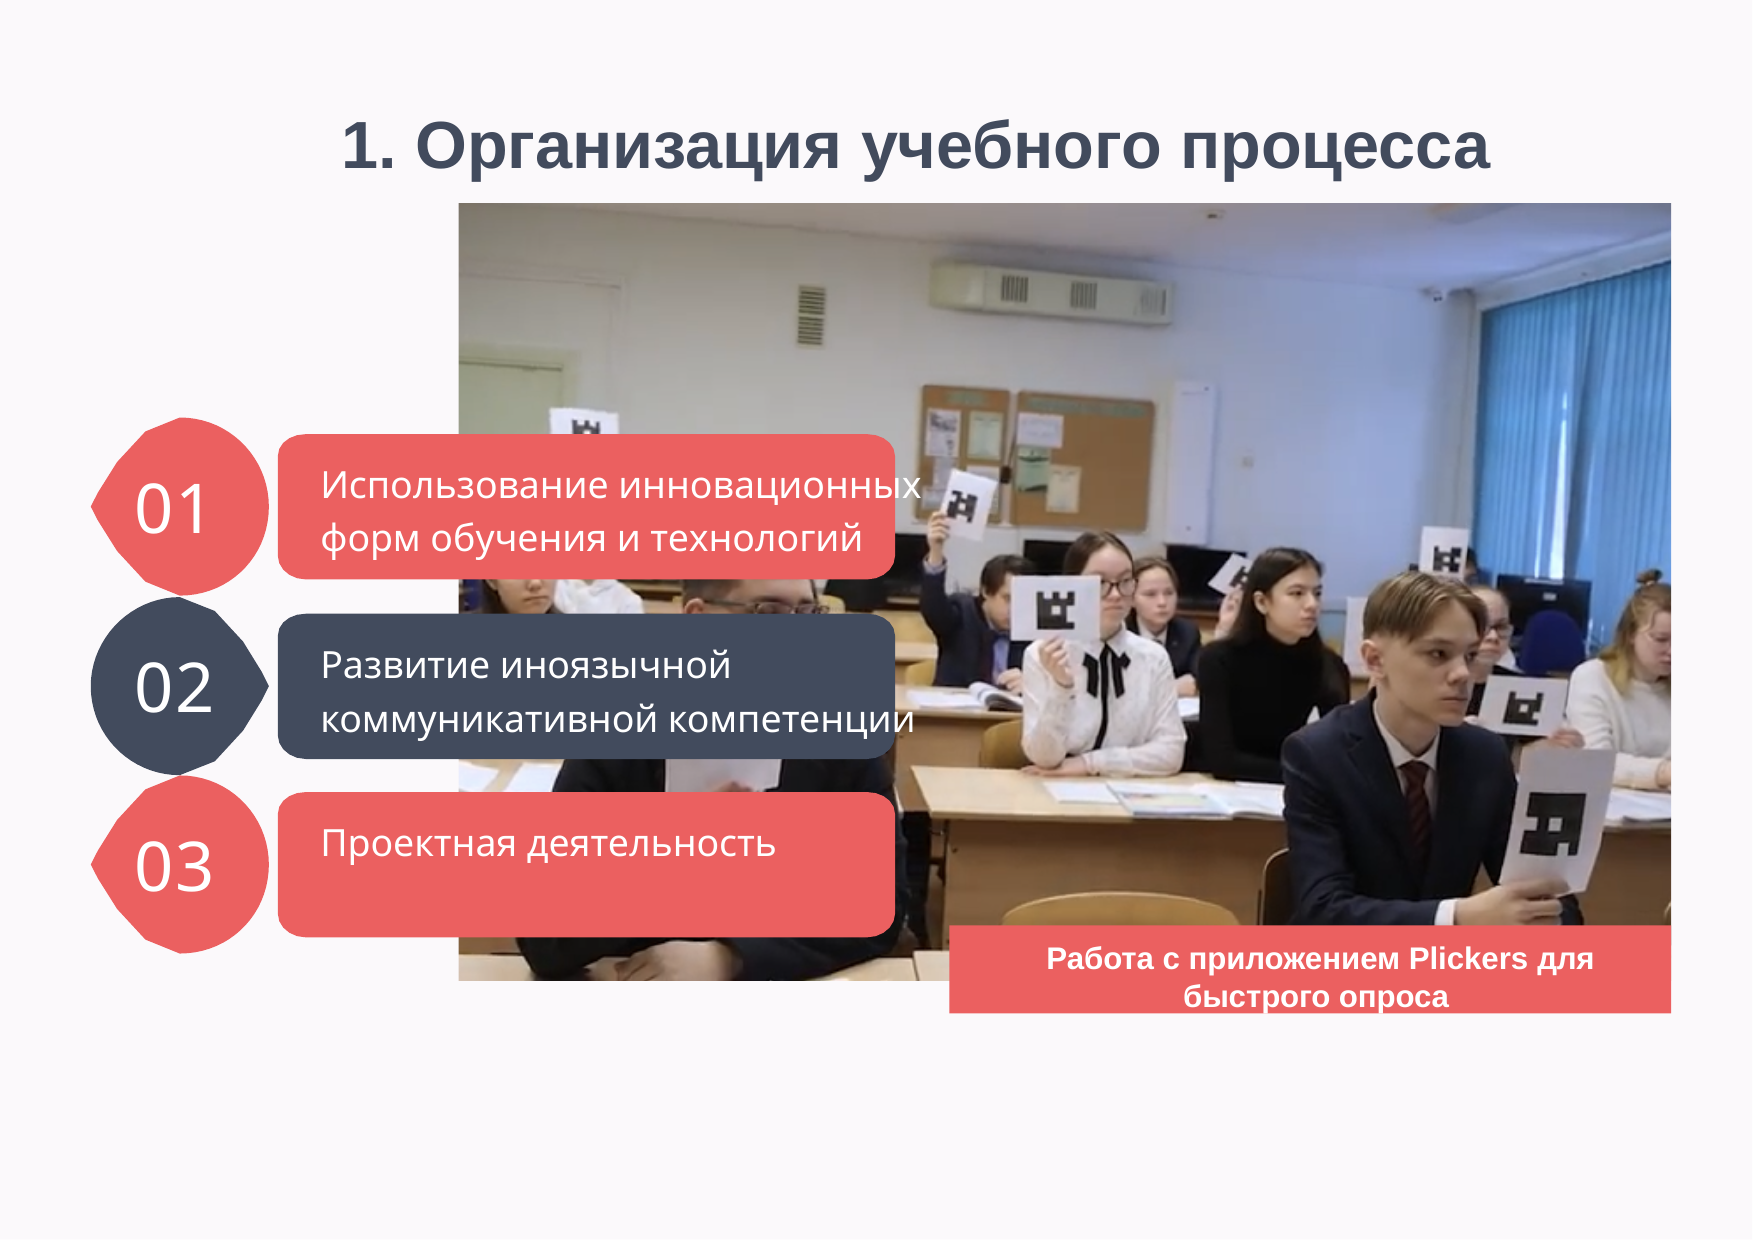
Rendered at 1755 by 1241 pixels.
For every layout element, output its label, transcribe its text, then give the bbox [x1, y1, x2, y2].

text_box [277, 434, 453, 580]
text_box 01 [132, 462, 229, 547]
text_box 03 [132, 820, 229, 905]
text_box 02 [132, 642, 229, 727]
text_box Работа с приложением Plickers для быстрого опроса [949, 997, 1672, 1014]
text_box Использование инновационных форм обучения и технологий [318, 453, 453, 559]
text_box Проектная деятельность [318, 810, 453, 865]
text_box [277, 613, 453, 760]
text_box [277, 792, 453, 938]
text_box Развитие иноязычной коммуникативной компетенции [318, 632, 453, 740]
text_box [90, 417, 269, 596]
picture [458, 202, 1672, 989]
text_box [90, 775, 269, 954]
title 1. Организация учебного процесса [338, 99, 1561, 309]
text_box [90, 597, 269, 776]
